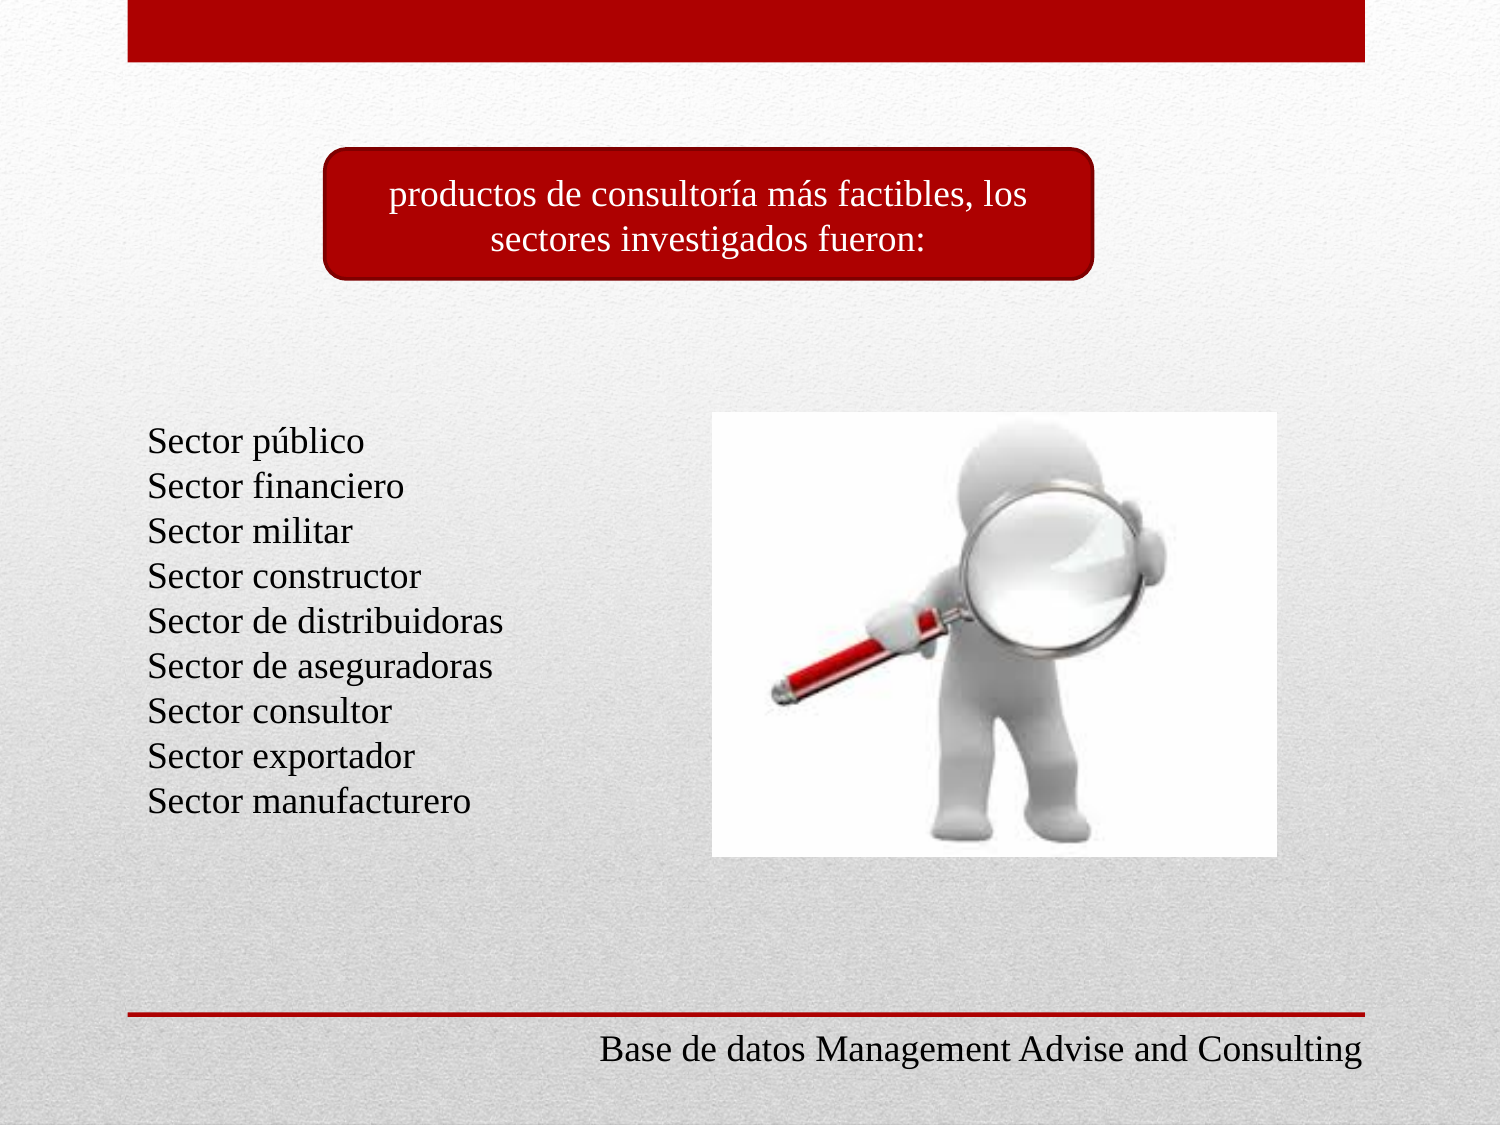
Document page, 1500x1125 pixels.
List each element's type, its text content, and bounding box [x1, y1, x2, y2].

picture [711, 411, 1278, 858]
text_box productos de consultoría más factibles, los sectores investigados fueron: [322, 147, 1095, 281]
text_box Base de datos Management Advise and Consulting [584, 1017, 1459, 1077]
text_box Sector público Sector financiero Sector militar Sector constructor Sector de distribuidoras Sector de aseguradoras Sector consultor Sector exportador Sector manufacturero [132, 408, 883, 829]
